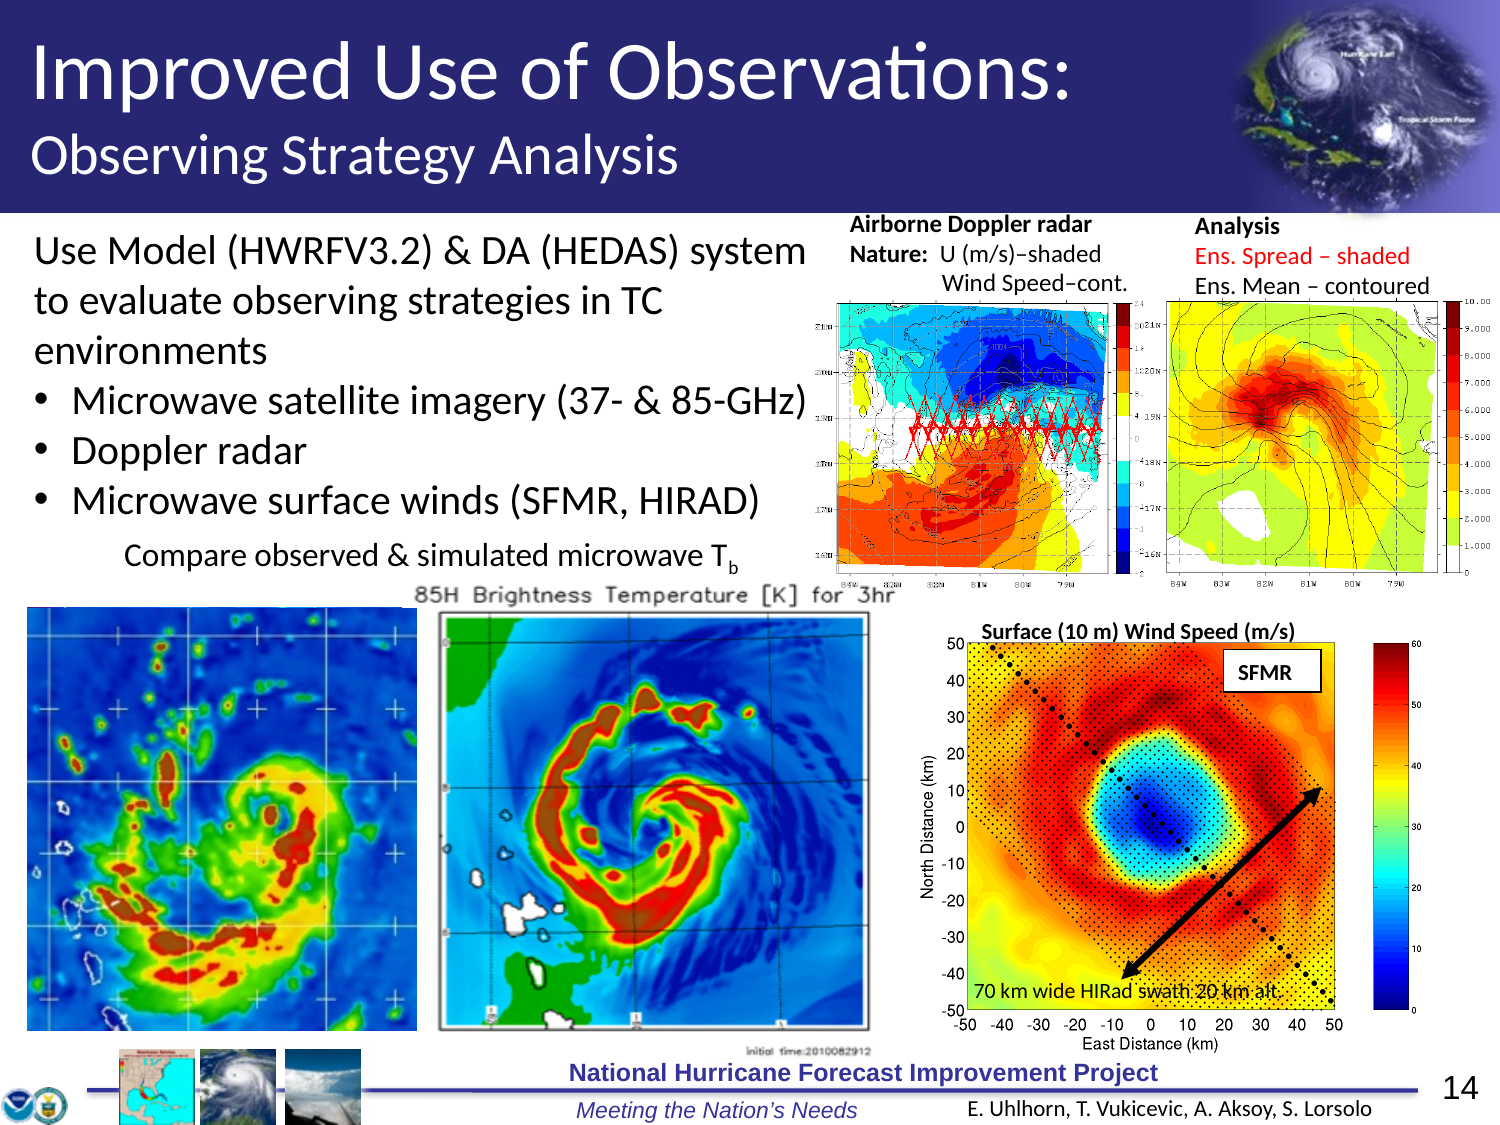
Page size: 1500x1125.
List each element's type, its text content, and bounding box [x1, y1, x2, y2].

picture [0, 1087, 68, 1125]
picture [119, 1049, 195, 1125]
title Improved Use of Observations: Observing Strategy Analysis [0, 0, 1500, 203]
picture [161, 1019, 169, 1024]
text_box E. Uhlhorn, T. Vukicevic, A. Aksoy, S. Lorsolo (AOML/HRD) [890, 1085, 1456, 1125]
picture [27, 559, 896, 1063]
picture [285, 1049, 361, 1125]
text_box Analysis Ens. Spread – shaded Ens. Mean – contoured [1180, 202, 1446, 291]
picture [200, 1049, 276, 1125]
text_box Use Model (HWRFV3.2) & DA (HEDAS) system to evaluate observing strategies in TC environments Microwave satellite imagery (37- & 85-GHz) Doppler radar Microwave surface winds (SFMR, HIRAD) [19, 215, 835, 531]
picture [1143, 292, 1500, 594]
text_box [811, 294, 1140, 595]
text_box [911, 608, 1438, 1060]
text_box Airborne Doppler radar Nature: U (m/s)–shaded Wind Speed–cont. [835, 199, 1176, 293]
text_box Compare observed & simulated microwave Tb [72, 525, 790, 586]
